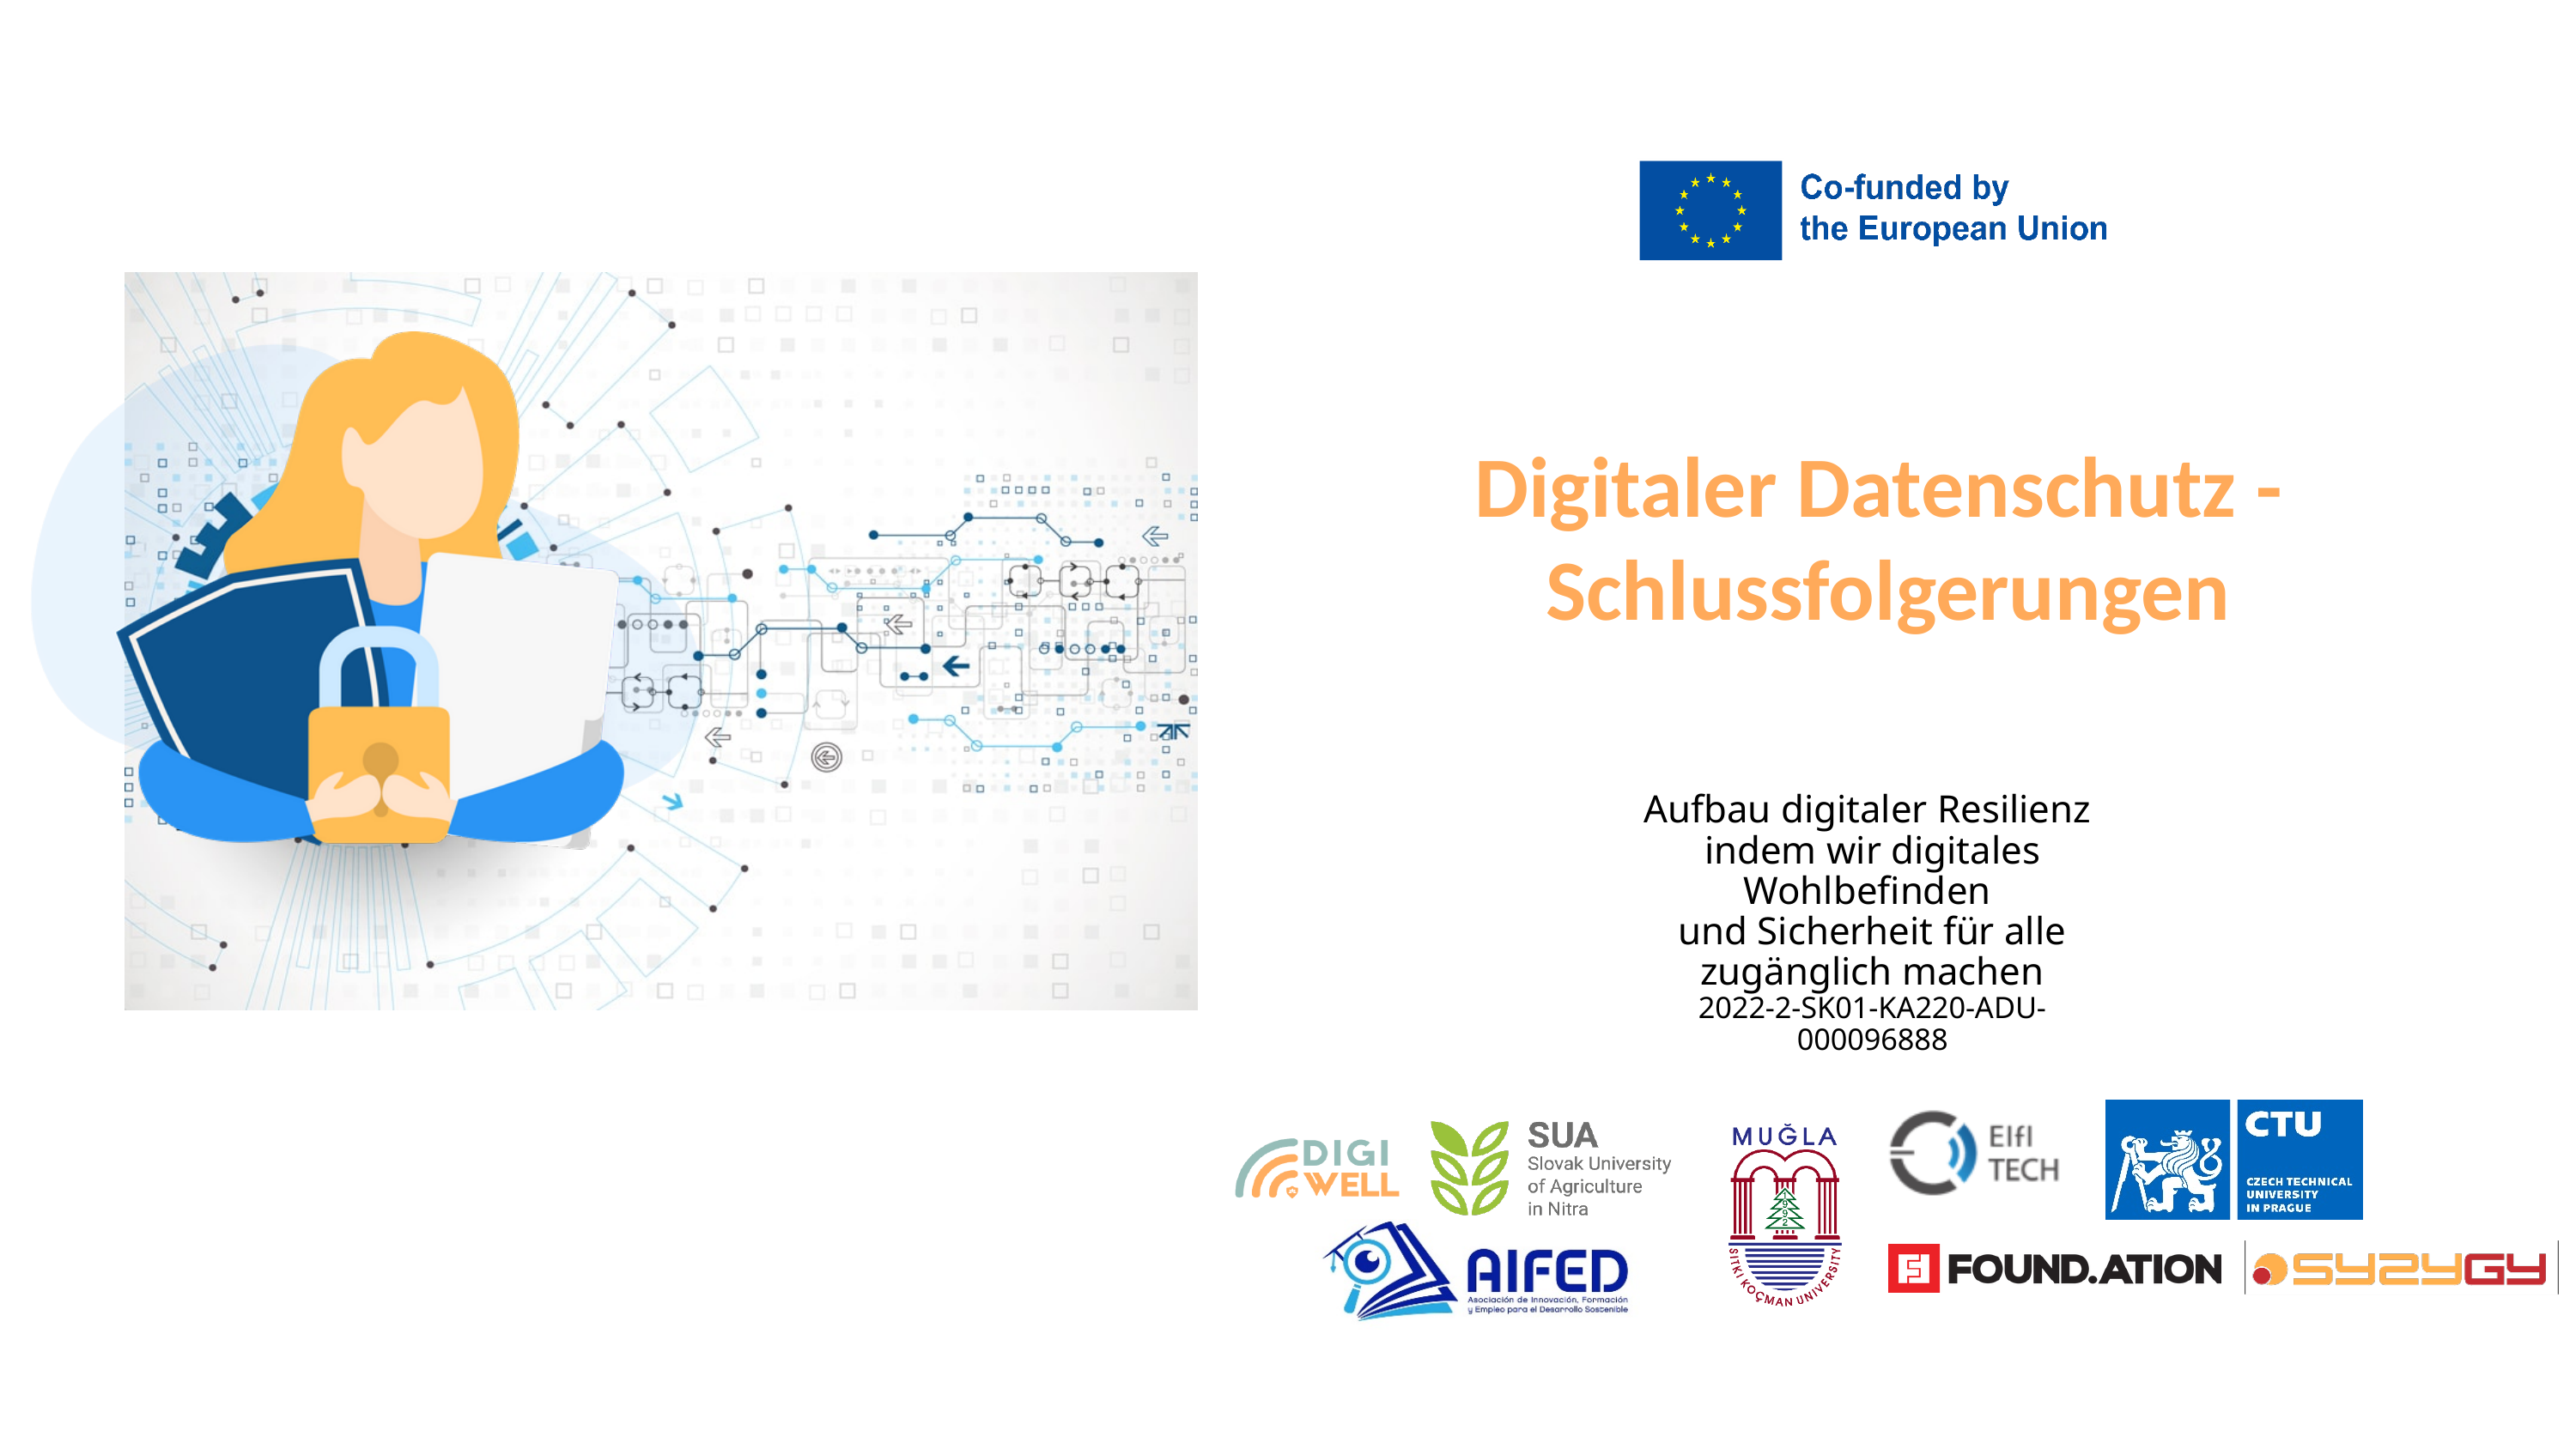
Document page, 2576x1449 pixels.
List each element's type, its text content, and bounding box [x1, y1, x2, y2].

picture [1887, 1243, 2221, 1293]
picture [1230, 1088, 1676, 1331]
title Digitaler Datenschutz - Schlussfolgerungen [1324, 334, 2452, 647]
picture [2244, 1238, 2560, 1299]
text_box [0, 271, 1198, 1010]
text_box Aufbau digitaler Resilienz indem wir digitales Wohlbefinden und Sicherheit für alle zugänglich machen 2022-2-SK01-KA220-ADU-000096888 [1610, 779, 2135, 1070]
picture [1633, 154, 2143, 267]
picture [1702, 1100, 2081, 1323]
picture [2105, 1100, 2363, 1220]
